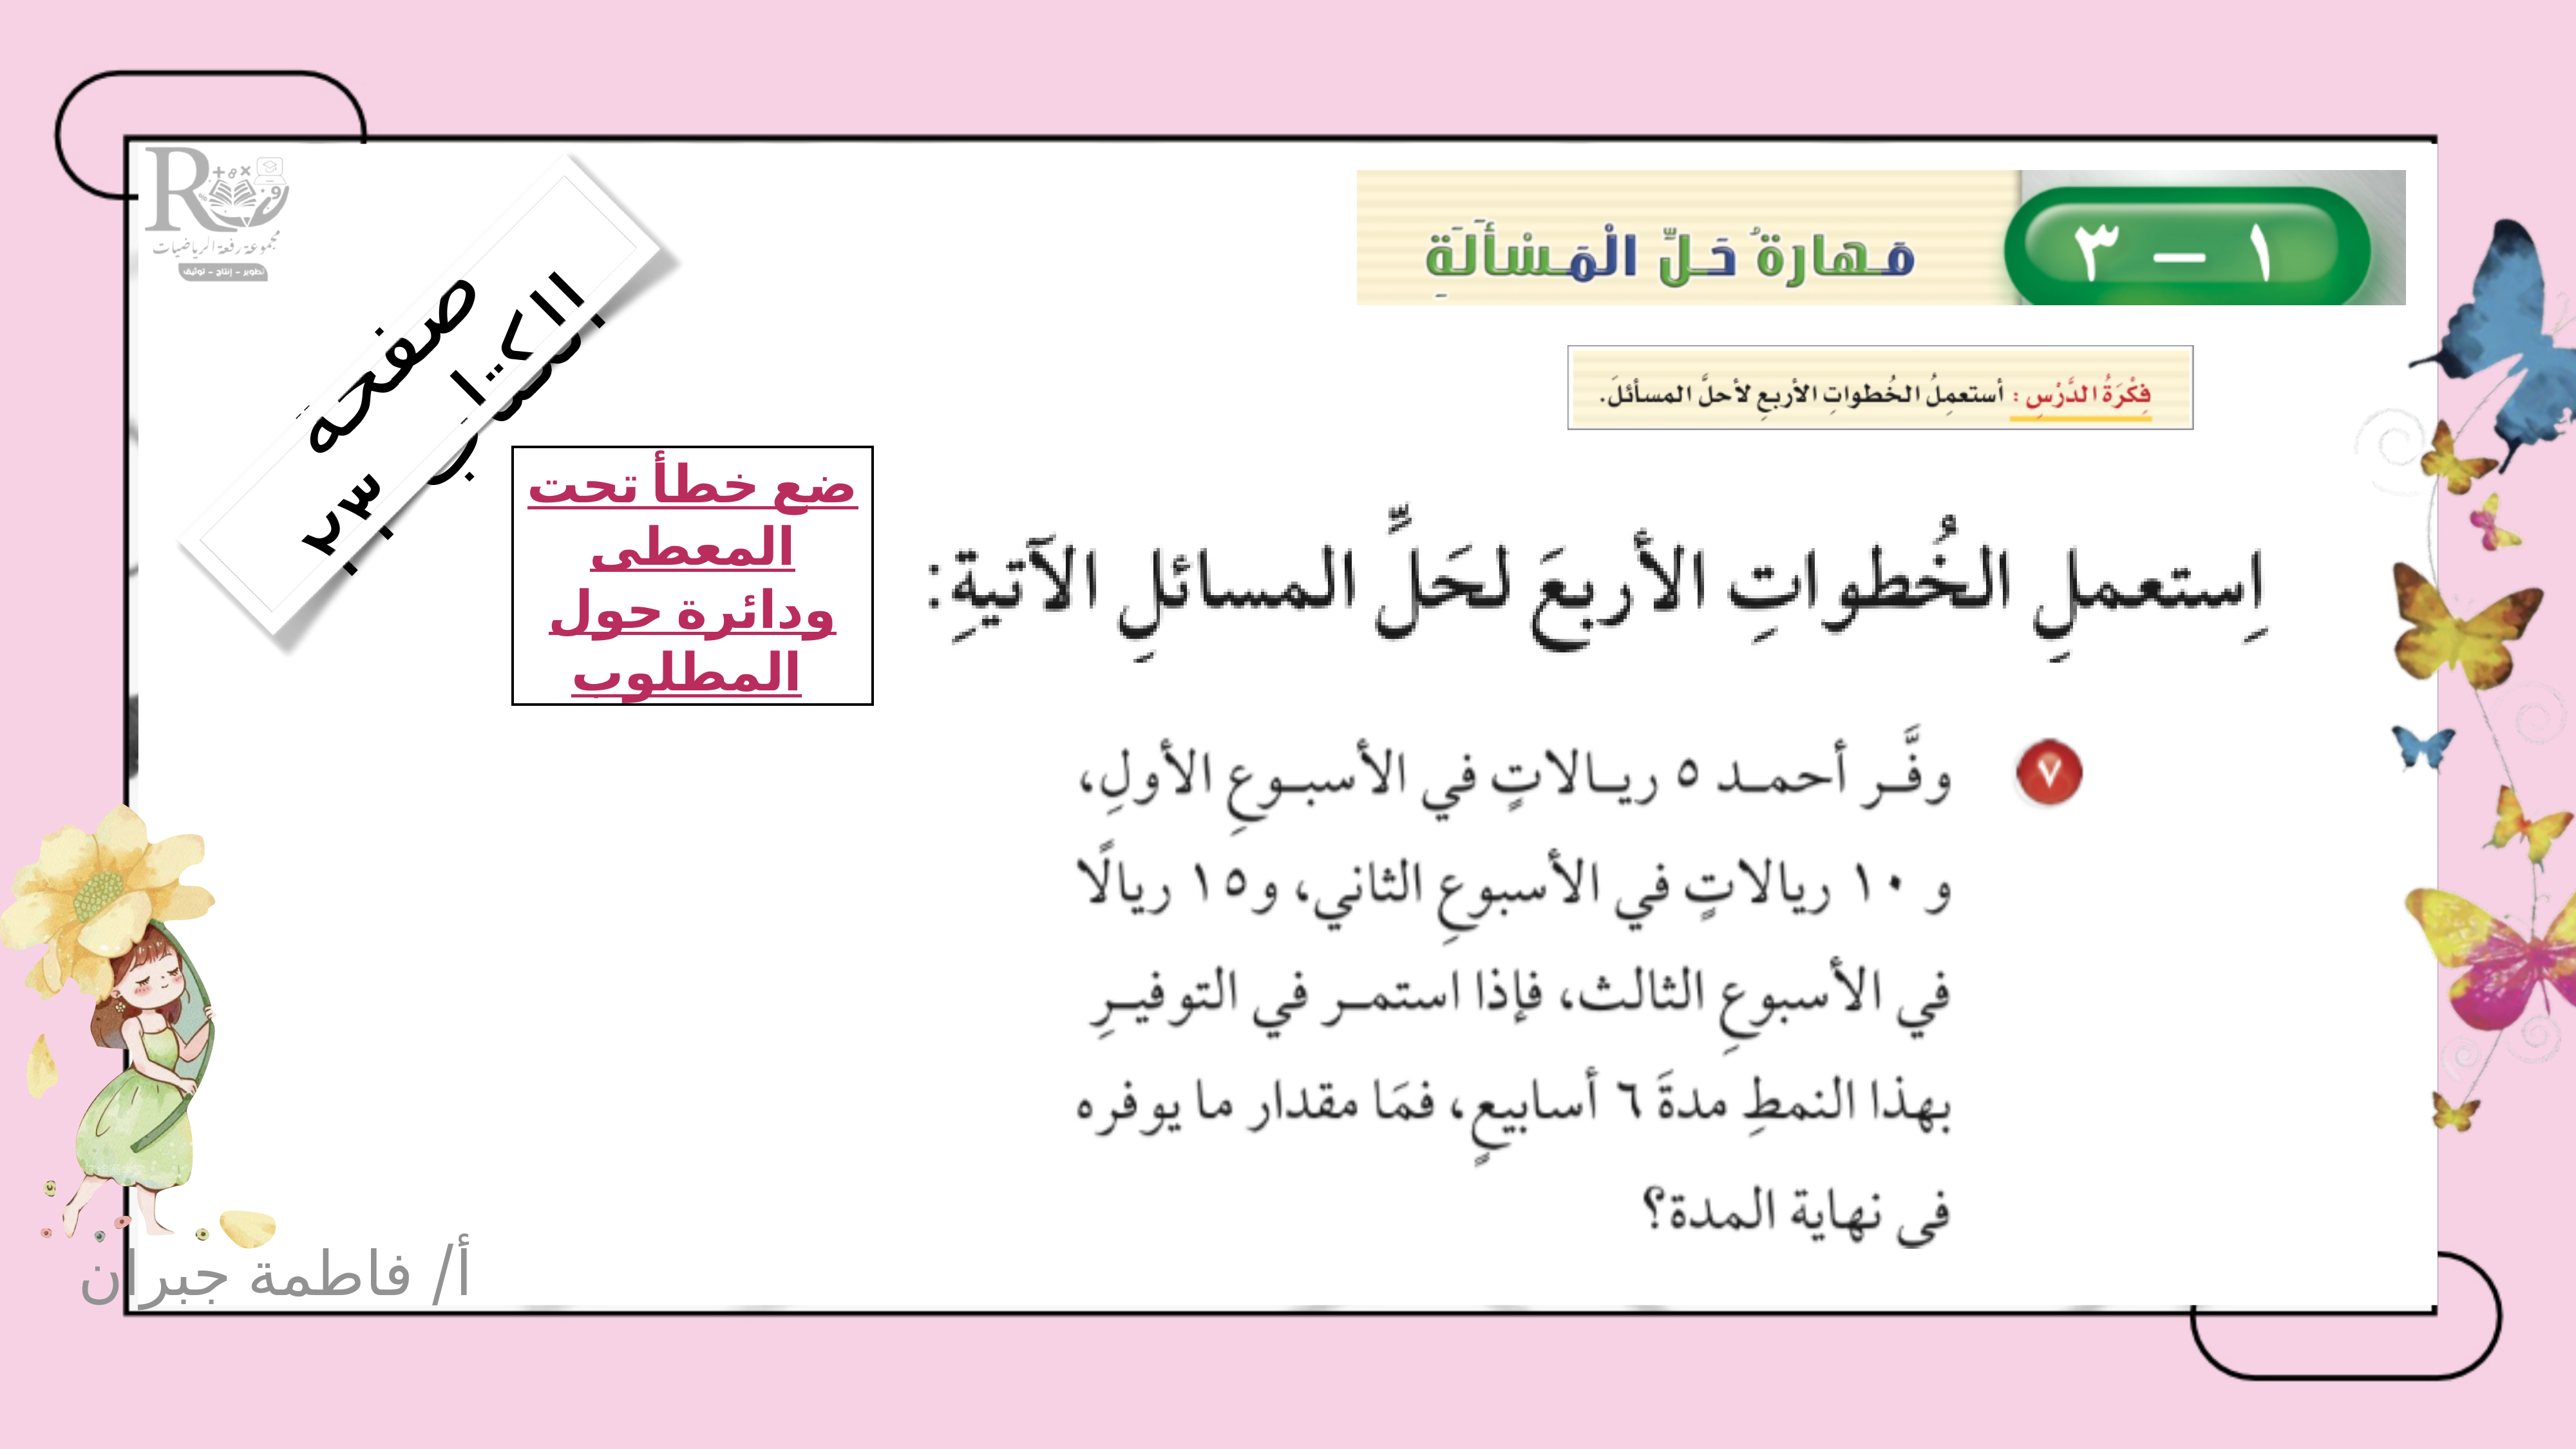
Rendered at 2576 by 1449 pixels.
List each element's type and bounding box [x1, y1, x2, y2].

picture [1356, 170, 2407, 306]
picture [0, 803, 276, 1249]
picture [137, 145, 303, 290]
text_box [1567, 345, 2195, 432]
picture [895, 329, 2576, 1249]
text_box [0, 0, 2576, 1449]
text_box [147, 319, 712, 488]
